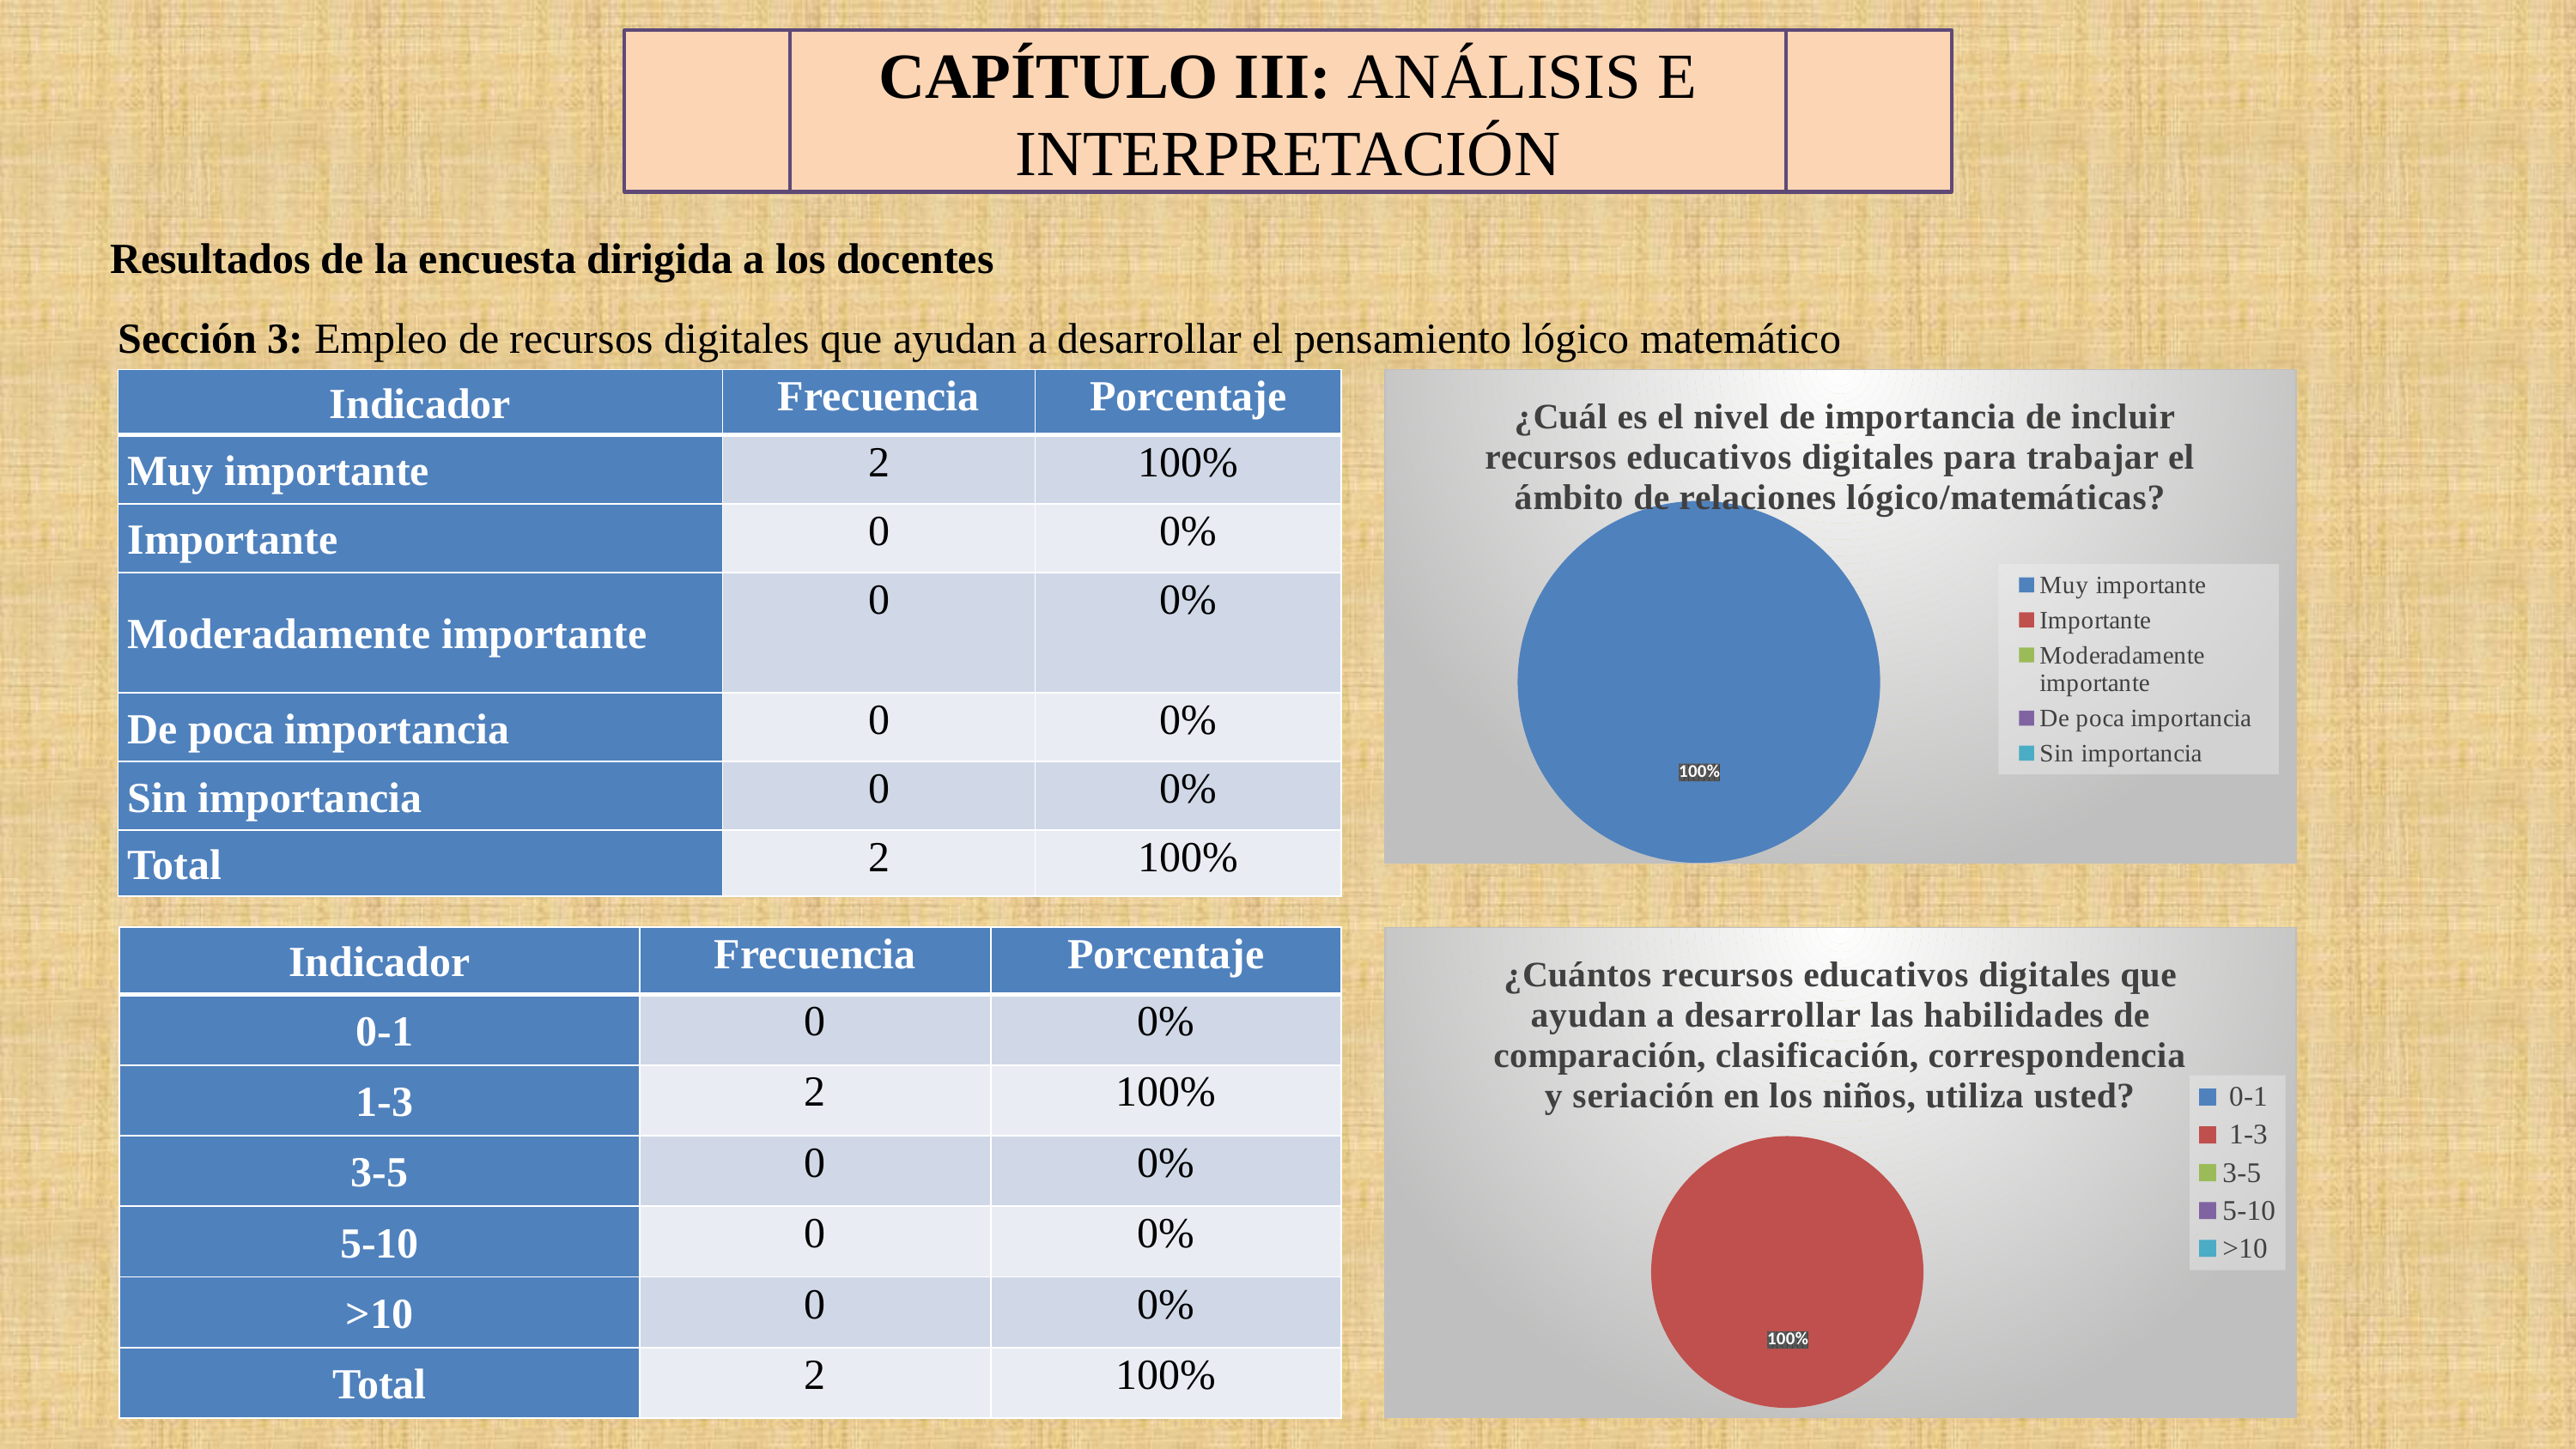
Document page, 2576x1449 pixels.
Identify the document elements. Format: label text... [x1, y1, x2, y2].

table_cell 0% [1036, 762, 1340, 829]
table_cell 0 [723, 505, 1035, 572]
table_cell 0% [992, 1277, 1340, 1347]
table_cell 0% [992, 1207, 1340, 1276]
table_header Porcentaje [992, 928, 1340, 992]
table_cell >10 [120, 1277, 639, 1347]
table_cell 2 [641, 1349, 990, 1417]
table_cell 0 [723, 694, 1035, 761]
text_box Sección 3: Empleo de recursos digitales que ayudan a desarrollar el pensamiento lógico matemático [106, 300, 1856, 368]
table_cell 0 [641, 1207, 990, 1276]
table_header Frecuencia [641, 928, 990, 992]
table_header Porcentaje [1036, 370, 1340, 433]
table_cell 0% [1036, 573, 1340, 692]
chart [1383, 926, 2298, 1419]
table_cell 100% [992, 1066, 1340, 1135]
text_box CAPÍTULO III: ANÁLISIS E INTERPRETACIÓN [623, 28, 1953, 194]
table_cell 0 [723, 573, 1035, 692]
table_cell Importante [118, 505, 722, 572]
table_cell 0% [1036, 505, 1340, 572]
table_header Indicador [120, 928, 639, 992]
table_cell 100% [1036, 437, 1340, 503]
table_cell 0 [723, 762, 1035, 829]
table_cell 3-5 [120, 1137, 639, 1205]
table_cell Muy importante [118, 437, 722, 503]
table_cell 0% [1036, 694, 1340, 761]
table_cell 0% [992, 997, 1340, 1064]
table_cell 0 [641, 1277, 990, 1347]
table_cell 100% [992, 1349, 1340, 1417]
table_cell Sin importancia [118, 762, 722, 829]
table_cell 100% [1036, 831, 1340, 895]
table_cell 5-10 [120, 1207, 639, 1276]
table_cell 0 [641, 1137, 990, 1205]
table_cell Total [120, 1349, 639, 1417]
table_header Frecuencia [723, 370, 1035, 433]
table_cell 0% [992, 1137, 1340, 1205]
table_cell 2 [723, 437, 1035, 503]
picture [0, 0, 2576, 1449]
text_box Resultados de la encuesta dirigida a los docentes [97, 223, 1048, 288]
table_cell 0-1 [120, 997, 639, 1064]
table_cell Total [118, 831, 722, 895]
table_cell 1-3 [120, 1066, 639, 1135]
table_cell 2 [641, 1066, 990, 1135]
chart [1383, 368, 2298, 864]
table_header Indicador [118, 370, 722, 433]
table_cell De poca importancia [118, 694, 722, 761]
table_cell 2 [723, 831, 1035, 895]
table_cell 0 [641, 997, 990, 1064]
table_cell Moderadamente importante [118, 573, 722, 692]
